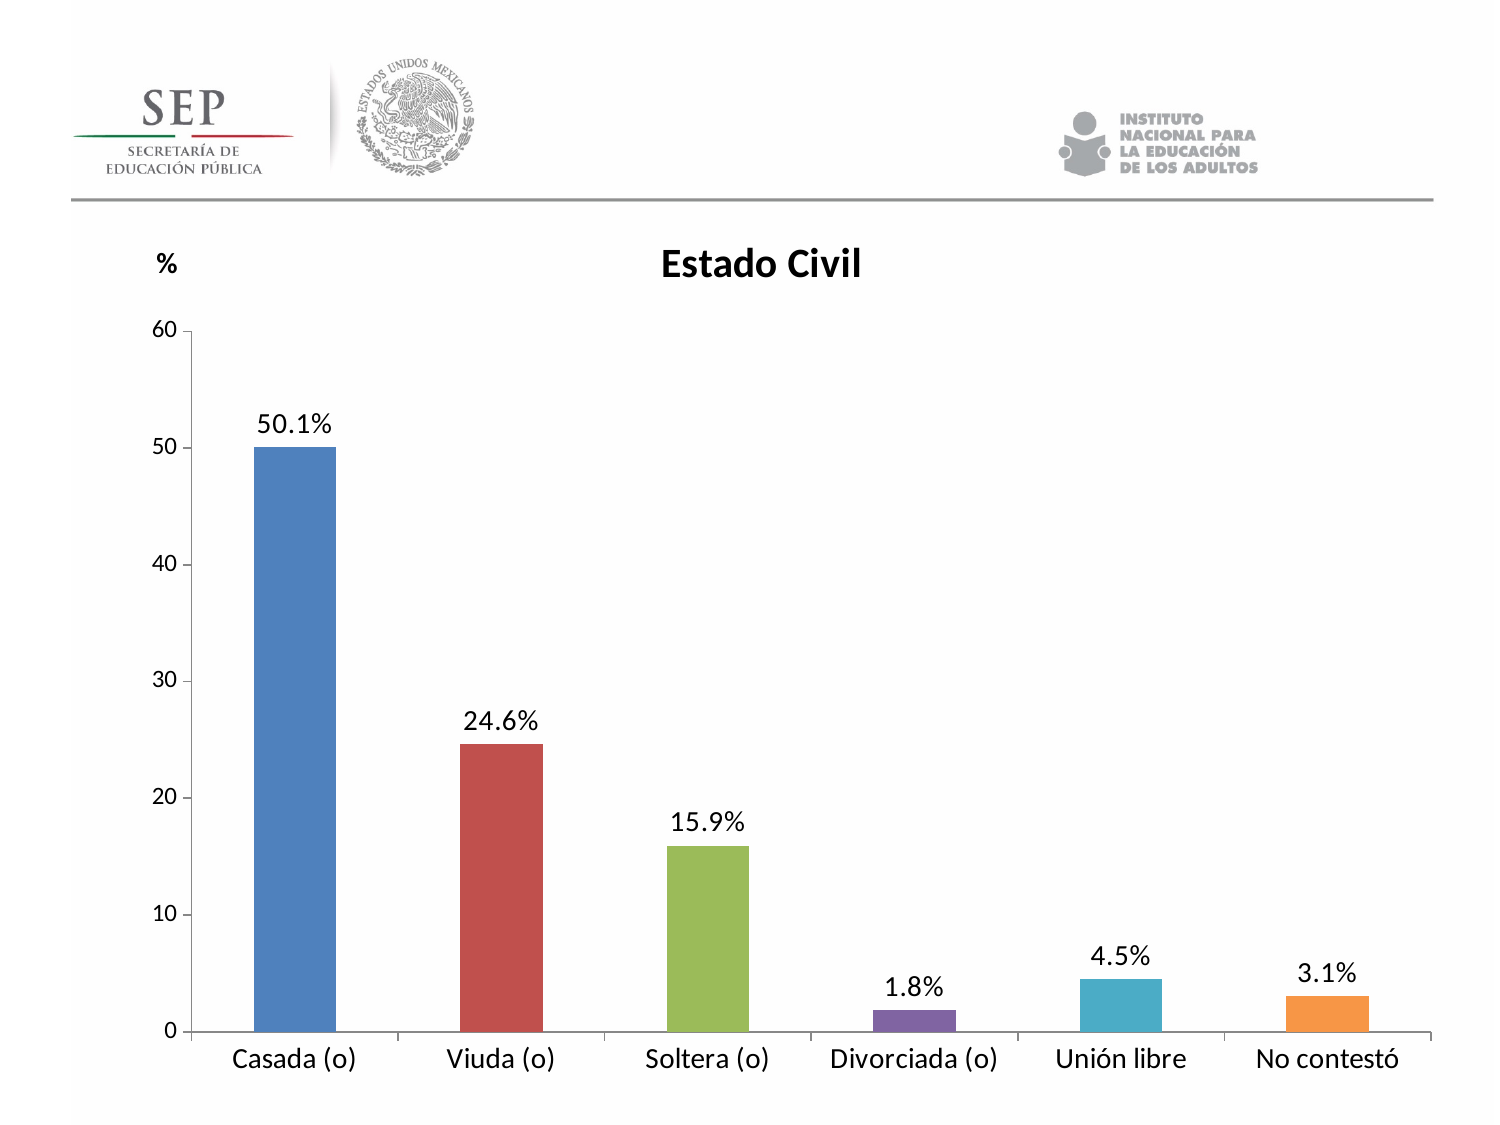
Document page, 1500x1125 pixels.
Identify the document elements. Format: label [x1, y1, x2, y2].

chart [64, 207, 1459, 1095]
picture [71, 0, 1494, 1125]
